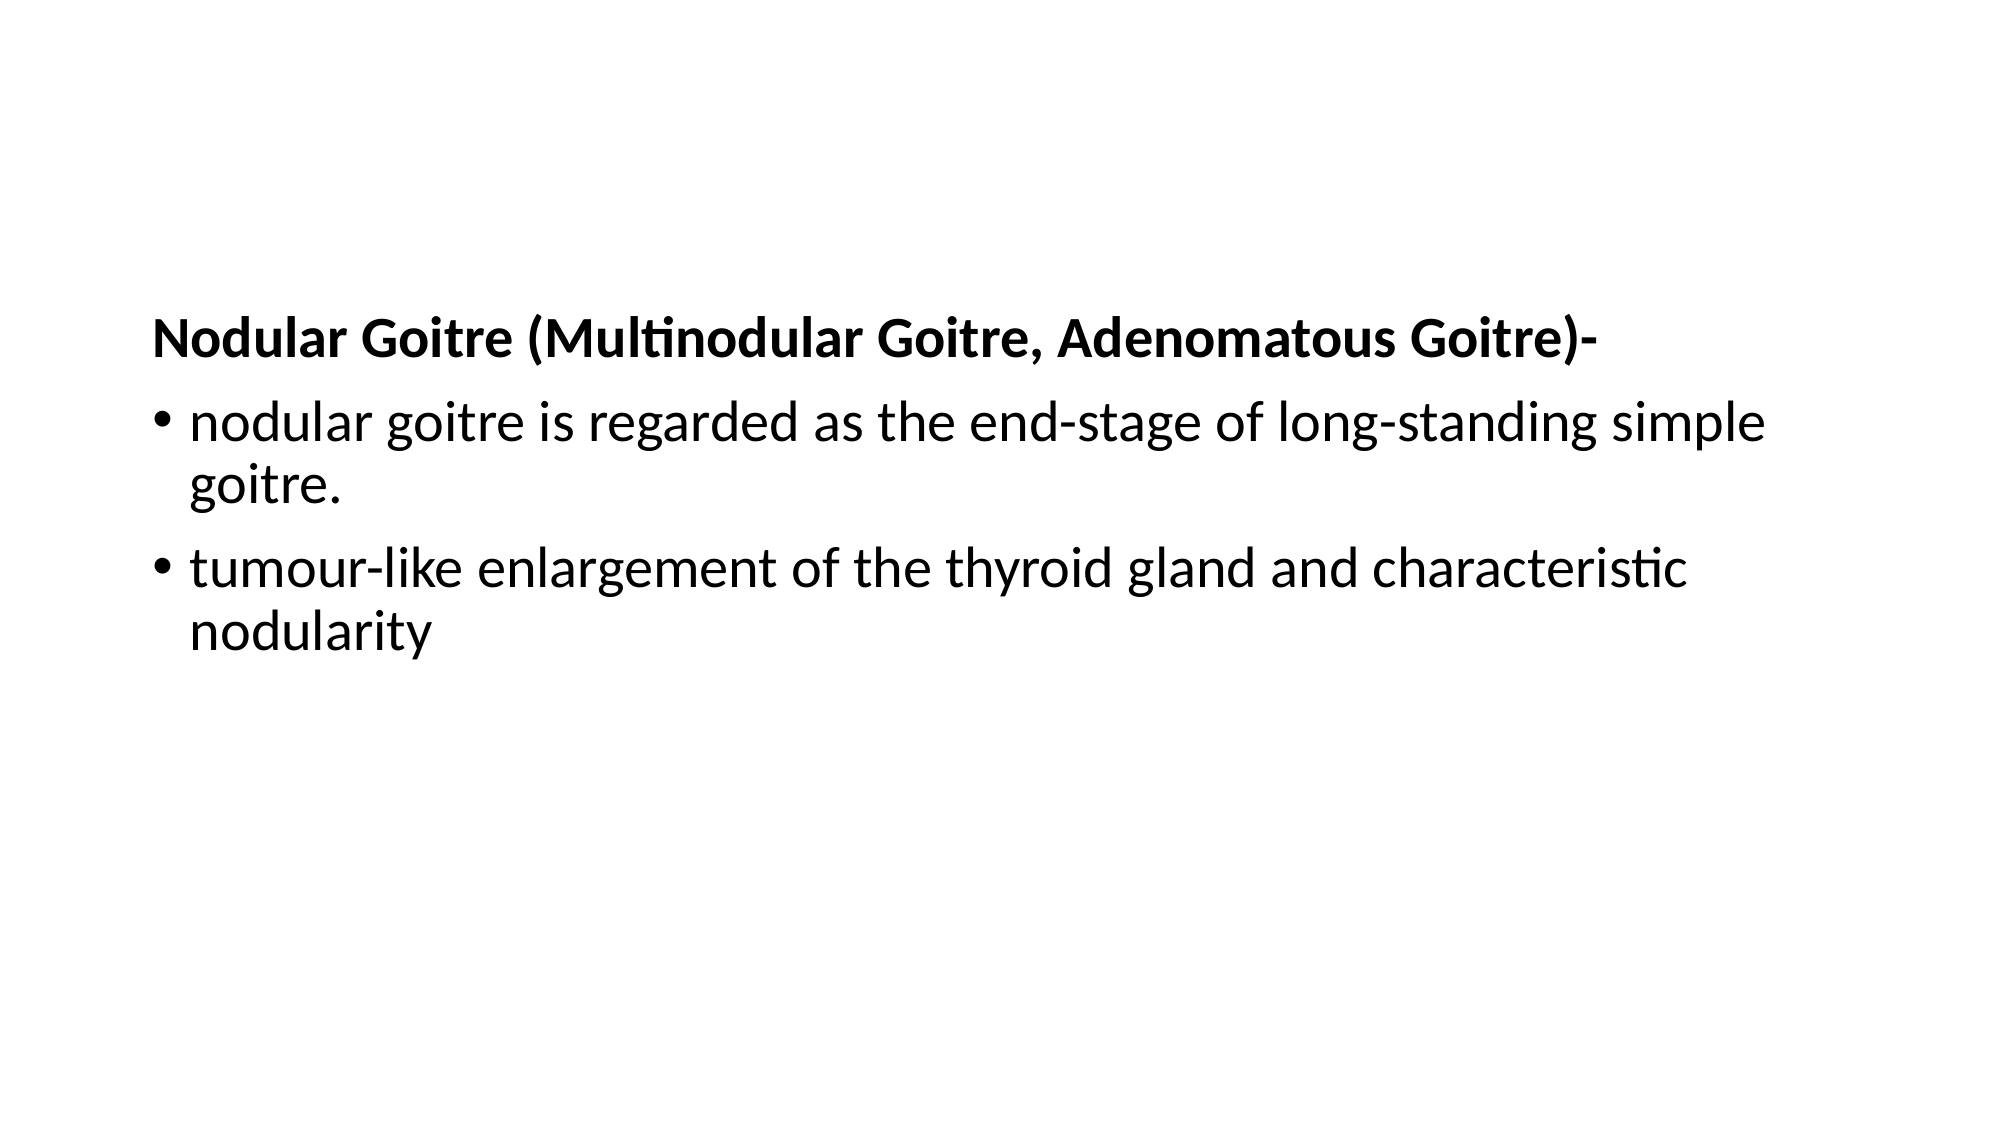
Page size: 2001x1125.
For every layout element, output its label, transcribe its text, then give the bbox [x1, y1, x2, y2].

list Nodular Goitre (Multinodular Goitre, Adenomatous Goitre)- nodular goitre is regarded as the end-stage of long-standing simple goitre. tumour-like enlargement of the thyroid gland and characteristic nodularity [137, 299, 1863, 1014]
